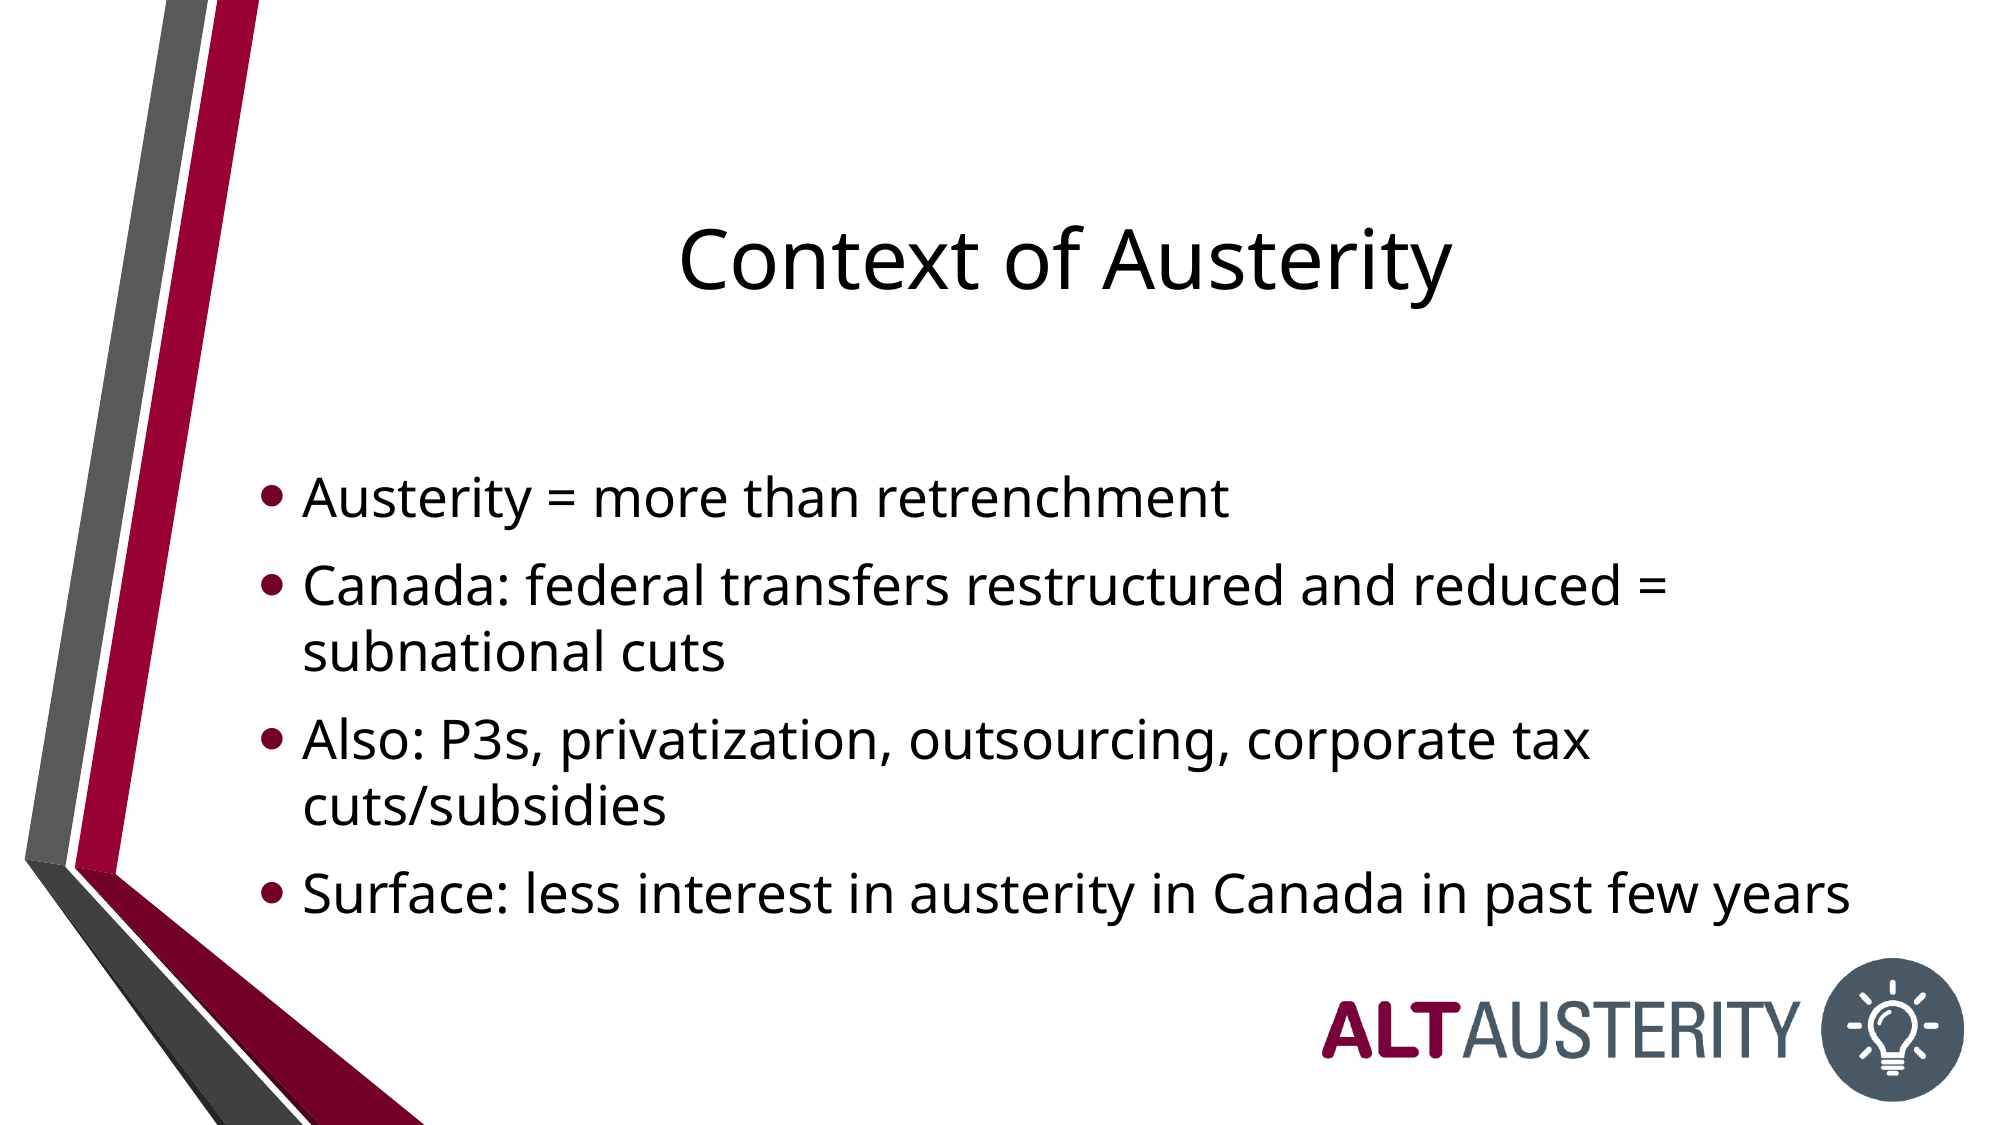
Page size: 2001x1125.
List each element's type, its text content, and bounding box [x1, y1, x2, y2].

title Context of Austerity [243, 112, 1887, 400]
picture [1286, 934, 2000, 1125]
list Austerity = more than retrenchment Canada: federal transfers restructured and reduced = subnational cuts Also: P3s, privatization, outsourcing, corporate tax cuts/subsidies Surface: less interest in austerity in Canada in past few years [243, 437, 1887, 950]
